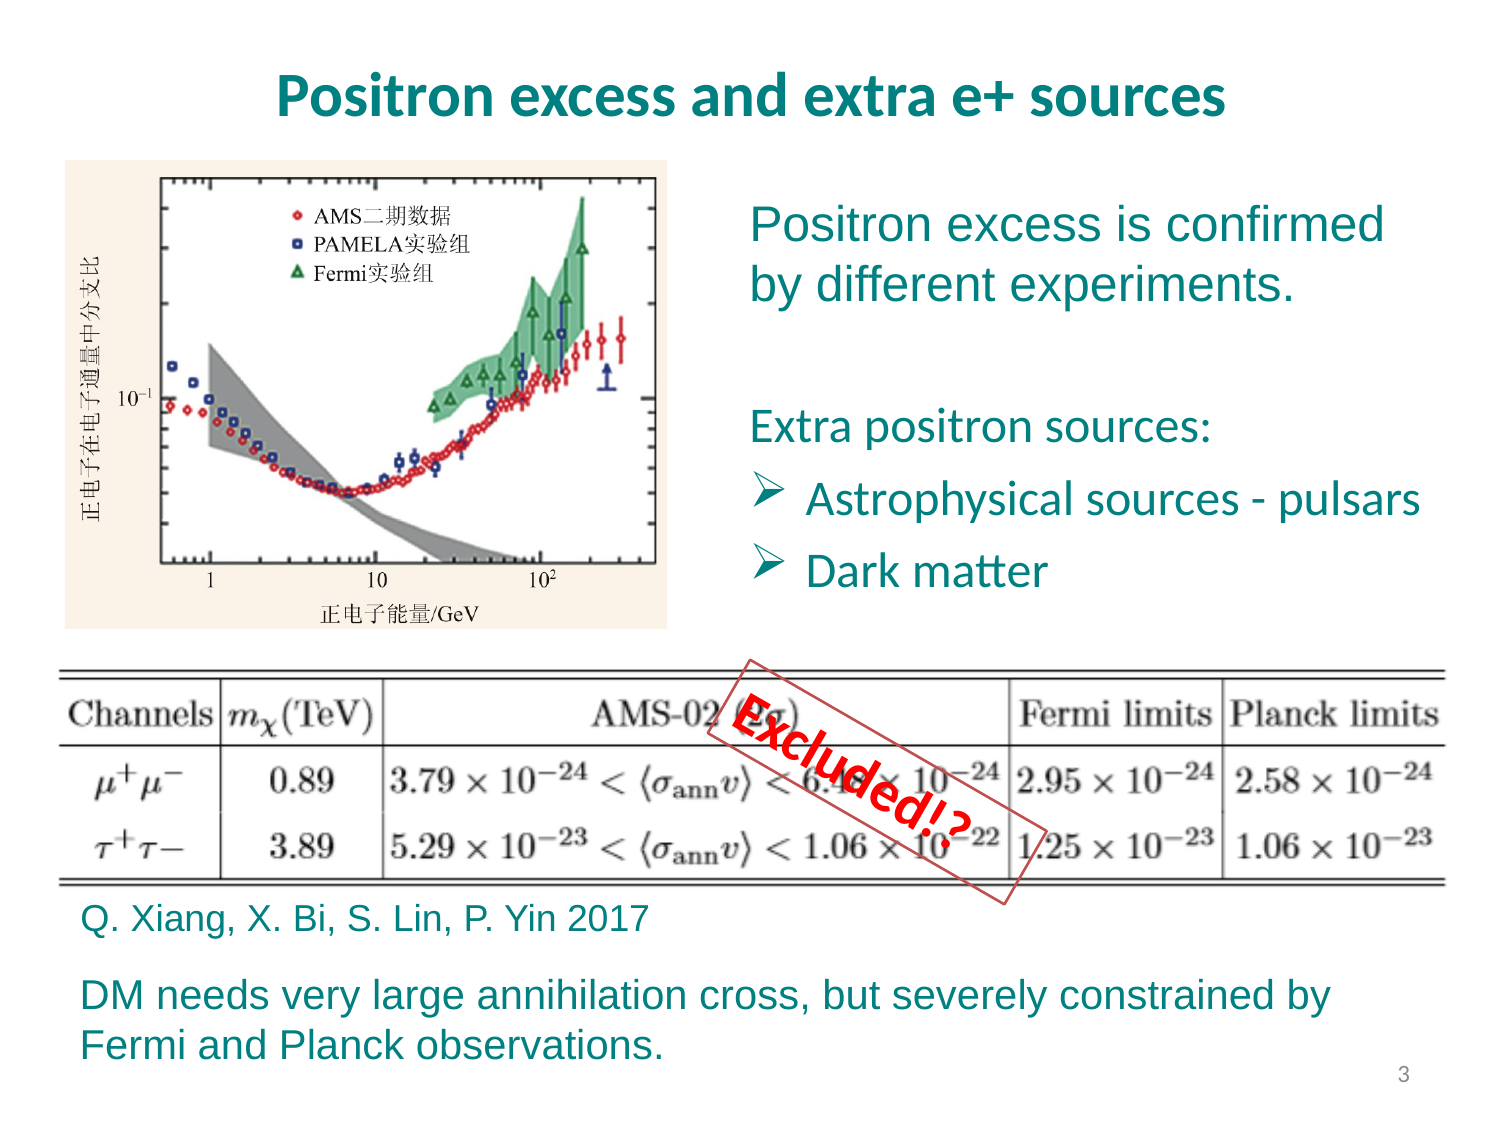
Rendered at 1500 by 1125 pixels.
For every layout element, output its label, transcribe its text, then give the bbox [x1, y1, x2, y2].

picture [0, 160, 1490, 906]
text_box Extra positron sources: Astrophysical sources - pulsars Dark matter [734, 385, 1459, 606]
text_box Positron excess is confirmed by different experiments. [734, 184, 1420, 320]
title Positron excess and extra e+ sources [100, 45, 1405, 138]
text_box DM needs very large annihilation cross, but severely constrained by Fermi and Planck observations. [64, 960, 1347, 1076]
text_box Q. Xiang, X. Bi, S. Lin, P. Yin 2017 [65, 914, 834, 946]
slide_number 3 [1074, 1042, 1425, 1103]
